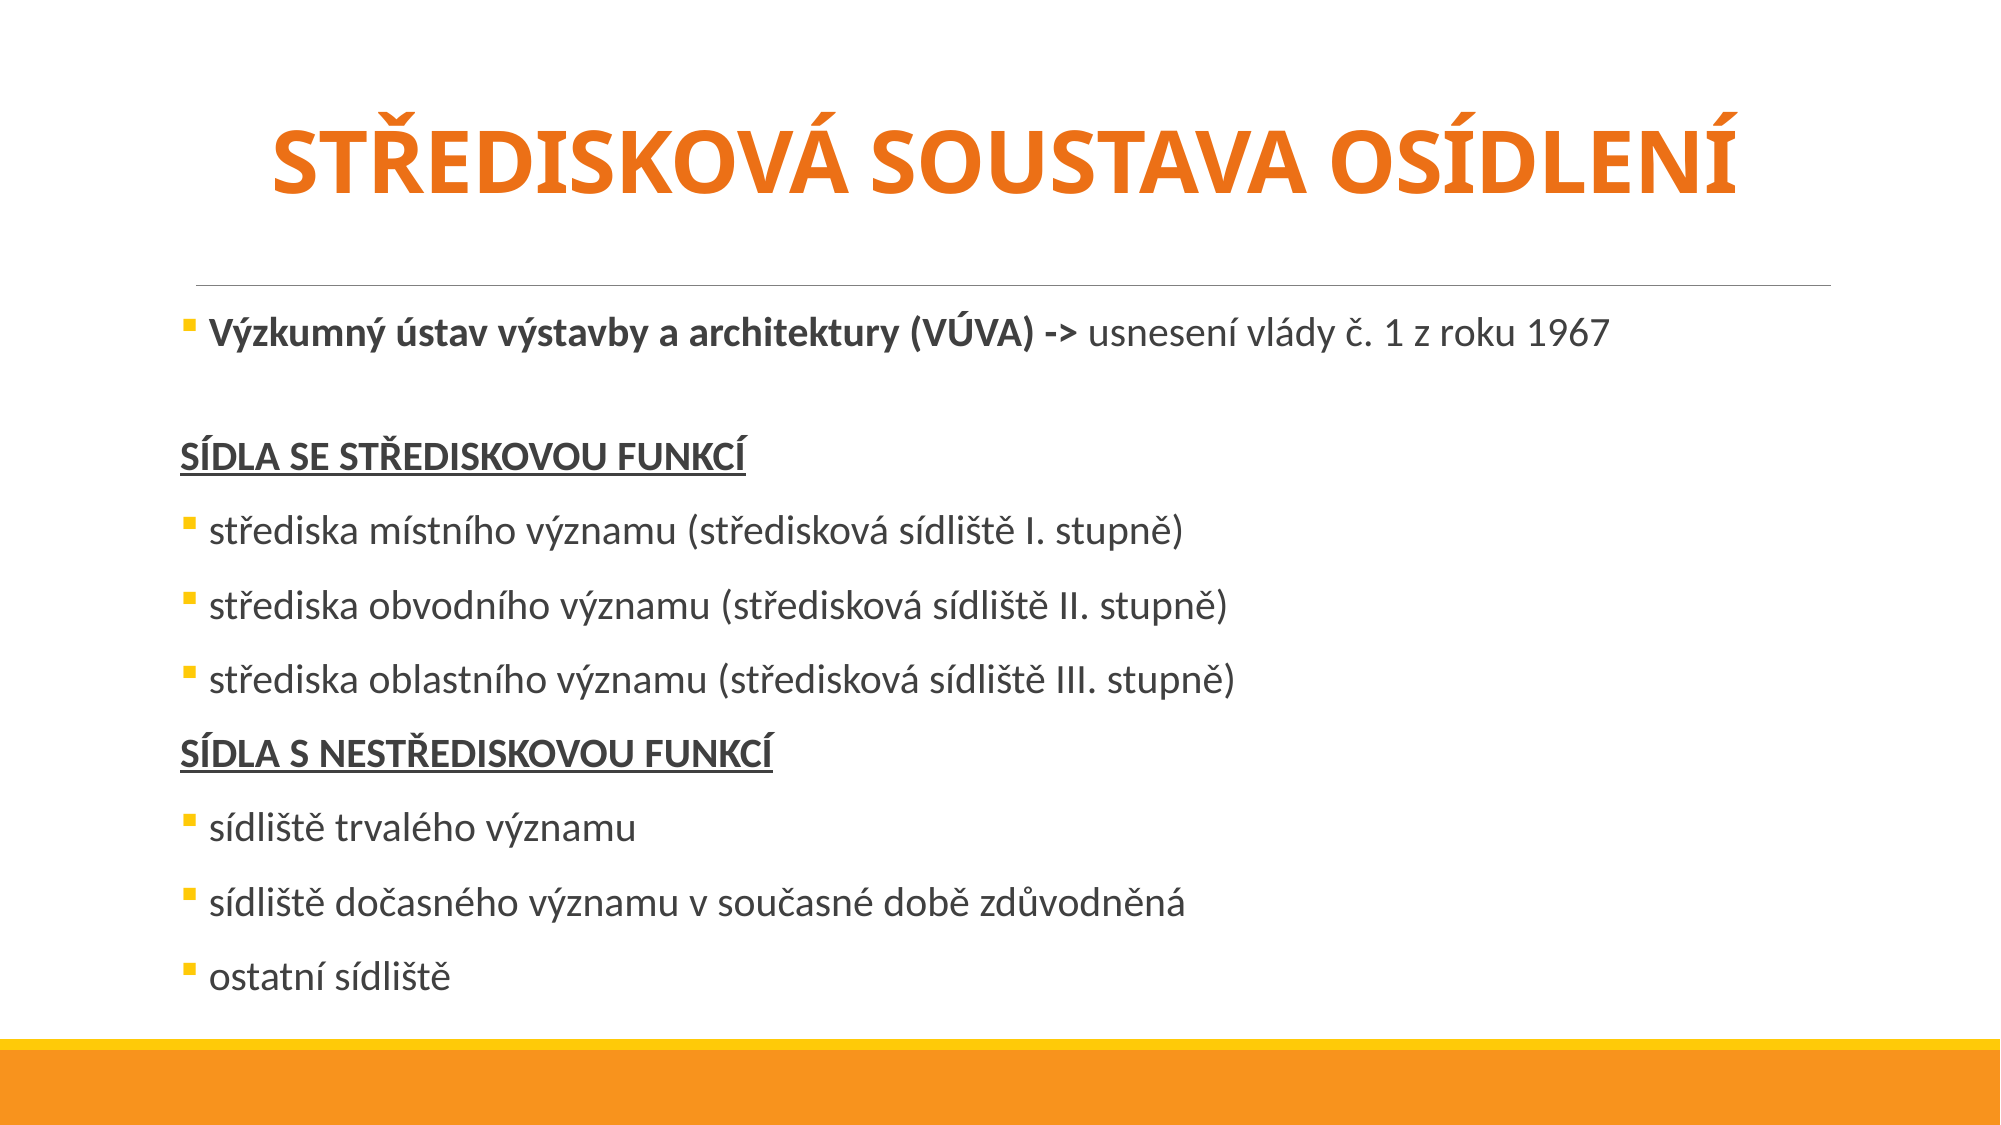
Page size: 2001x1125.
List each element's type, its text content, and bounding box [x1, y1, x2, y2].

list Výzkumný ústav výstavby a architektury (VÚVA) -> usnesení vlády č. 1 z roku 1967 SÍDLA SE STŘEDISKOVOU FUNKCÍ střediska místního významu (středisková sídliště I. stupně) střediska obvodního významu (středisková sídliště II. stupně) střediska oblastního významu (středisková sídliště III. stupně) SÍDLA S NESTŘEDISKOVOU FUNKCÍ sídliště trvalého významu sídliště dočasného významu v současné době zdůvodněná ostatní sídliště [180, 302, 1955, 1033]
text_box STŘEDISKOVÁ SOUSTAVA OSÍDLENÍ [179, 46, 1830, 220]
